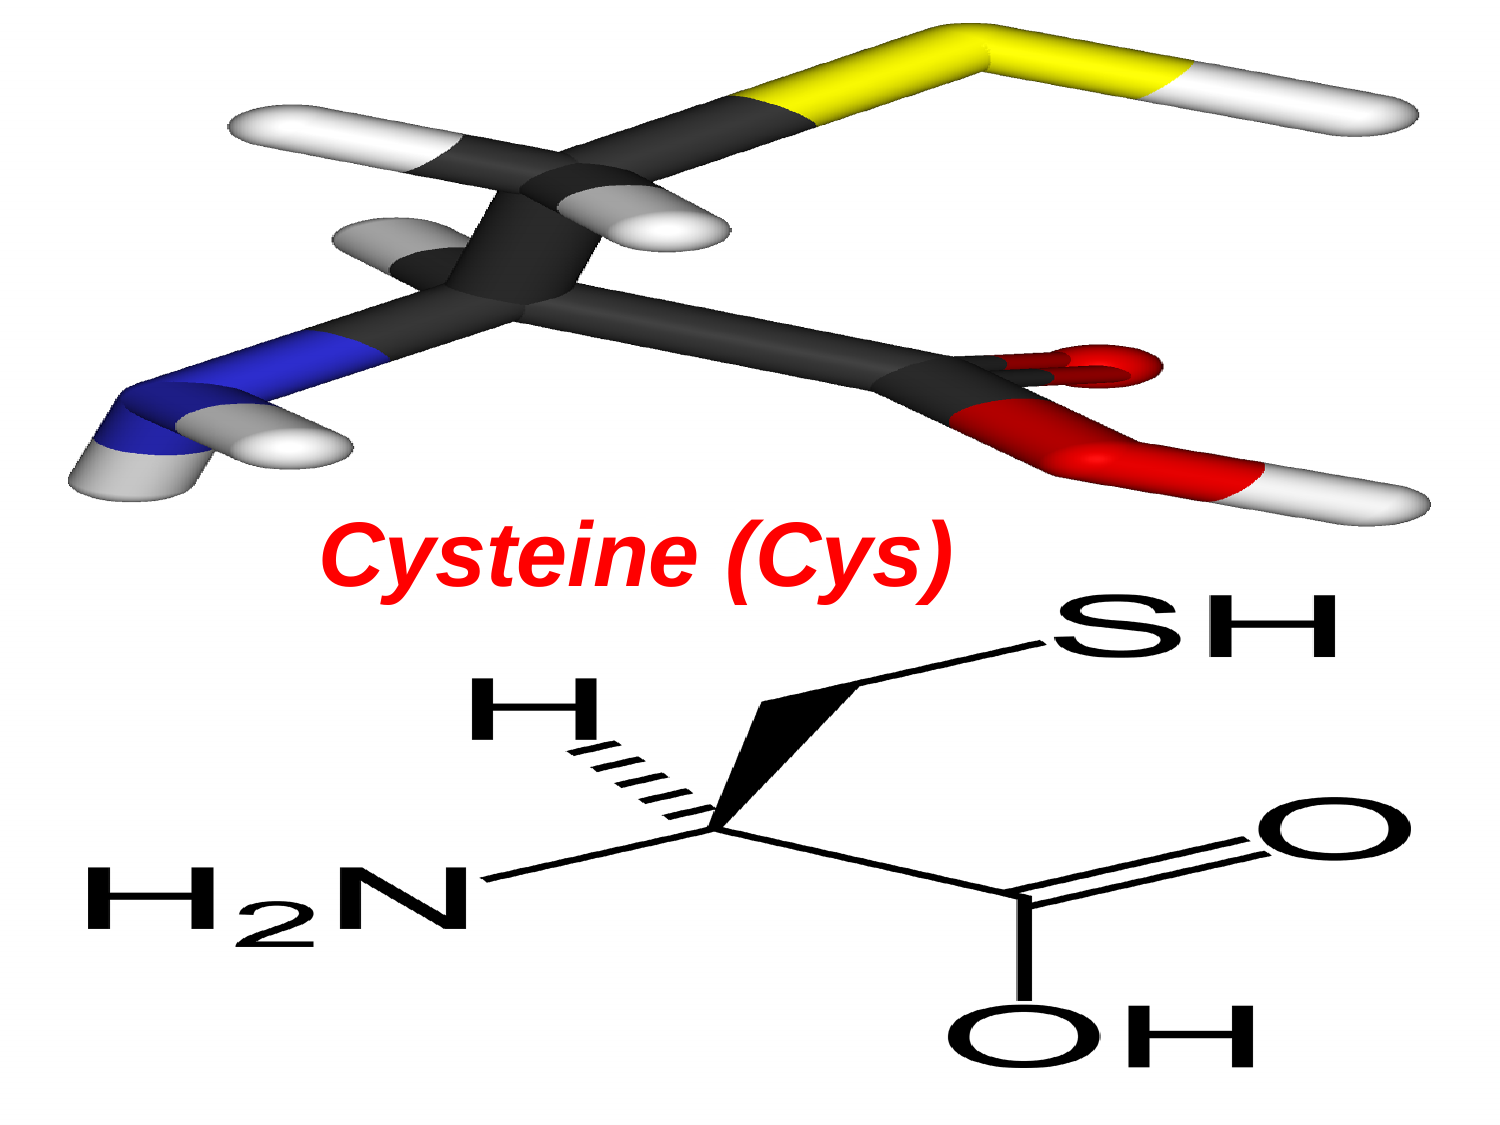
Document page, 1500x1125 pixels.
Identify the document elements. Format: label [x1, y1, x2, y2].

text_box [0, 0, 1500, 1125]
